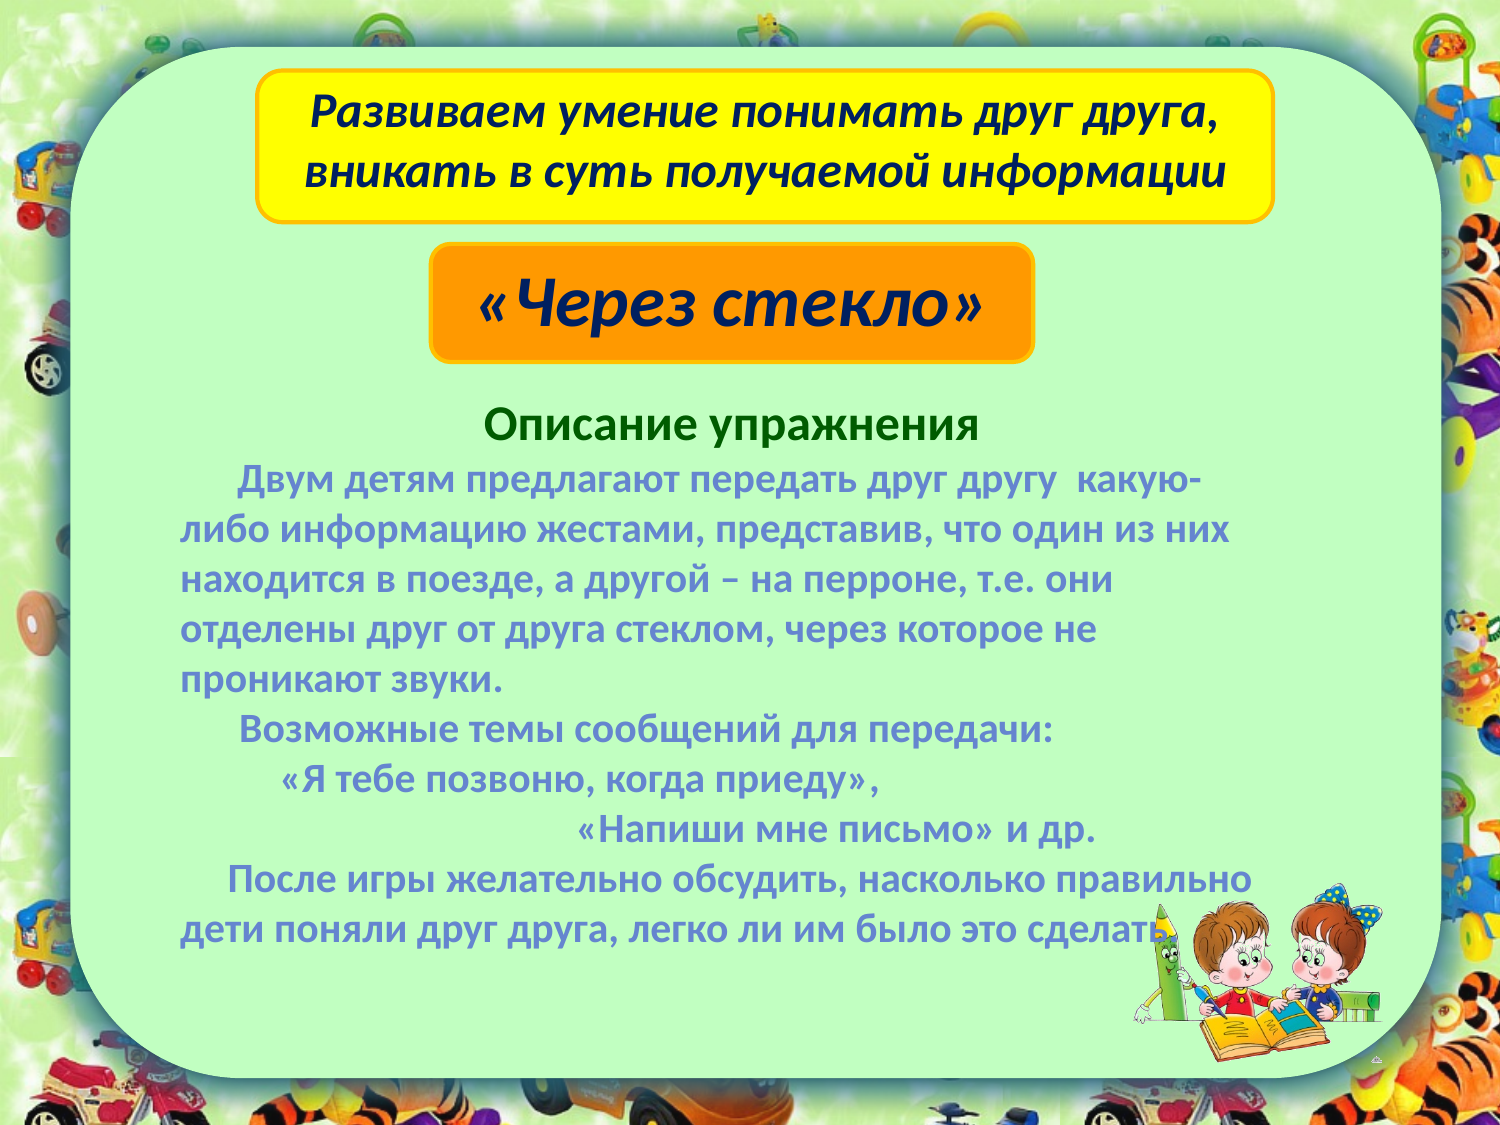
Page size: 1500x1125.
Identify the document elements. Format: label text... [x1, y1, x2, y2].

picture [0, 0, 1500, 1125]
text_box Развиваем умение понимать друг друга, вникать в суть получаемой информации [257, 70, 1273, 206]
text_box [428, 256, 1036, 365]
text_box [255, 85, 1276, 225]
text_box «Через стекло» [430, 246, 1034, 349]
text_box [437, 241, 1027, 246]
text_box Описание упражнения Двум детям предлагают передать друг другу какую-либо информацию жестами, представив, что один из них находится в поезде, а другой – на перроне, т.е. они отделены друг от друга стеклом, через которое не проникают звуки. Возможные темы сообщений для передачи: «Я тебе позвоню, когда приеду», «Напиши мне письмо» и др. После игры желательно обсудить, насколько правильно дети поняли друг друга, легко ли им было это сделать. [165, 382, 1300, 959]
